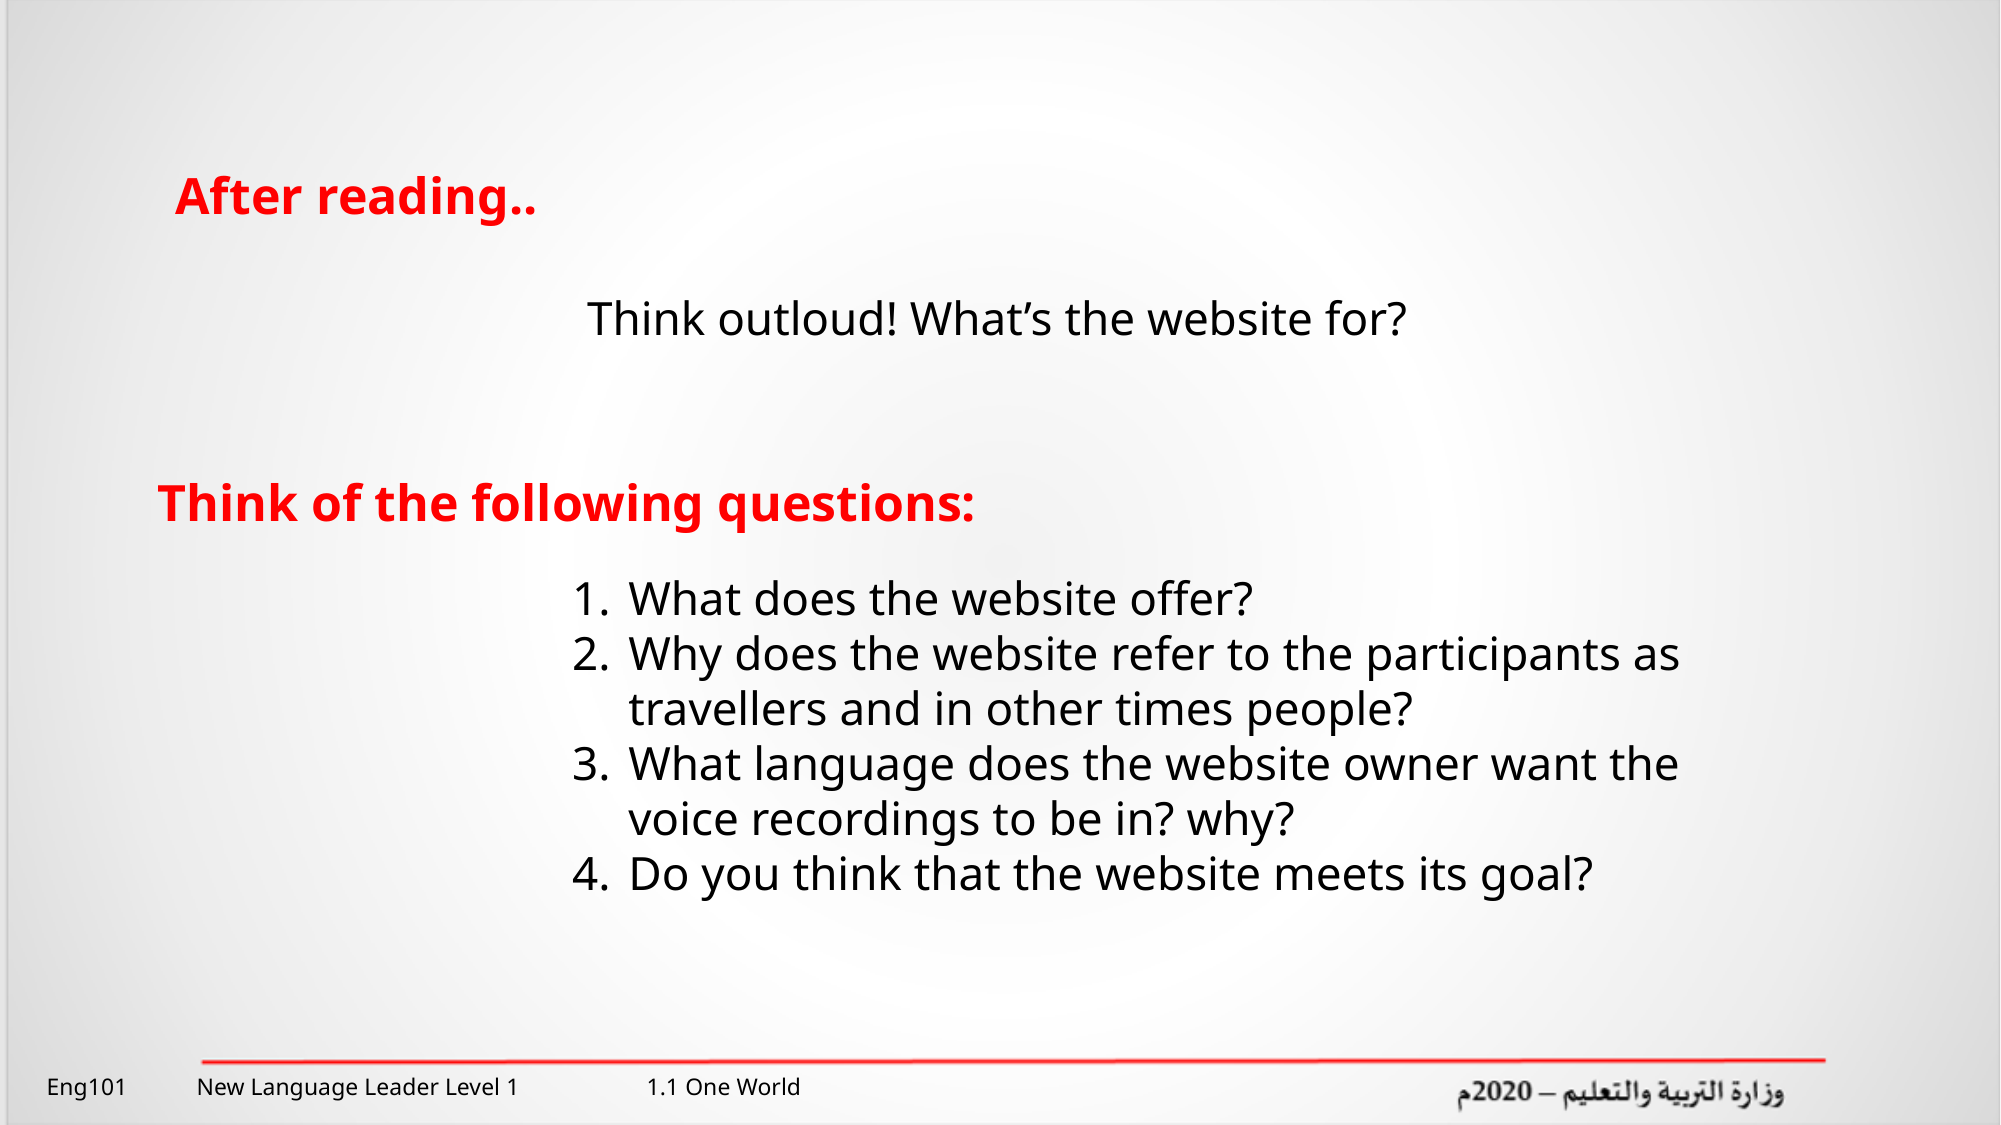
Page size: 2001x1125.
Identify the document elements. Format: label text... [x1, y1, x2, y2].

text_box Think outloud! What’s the website for? [572, 282, 1423, 353]
text_box Think of the following questions: [142, 463, 992, 539]
text_box After reading.. [160, 157, 753, 233]
text_box What does the website offer? Why does the website refer to the participants as travellers and in other times people? What language does the website owner want the voice recordings to be in? why? Do you think that the website meets its goal? [557, 562, 1752, 908]
picture [0, 0, 2001, 1125]
text_box Eng101 New Language Leader Level 1 1.1 One World [31, 1064, 817, 1107]
